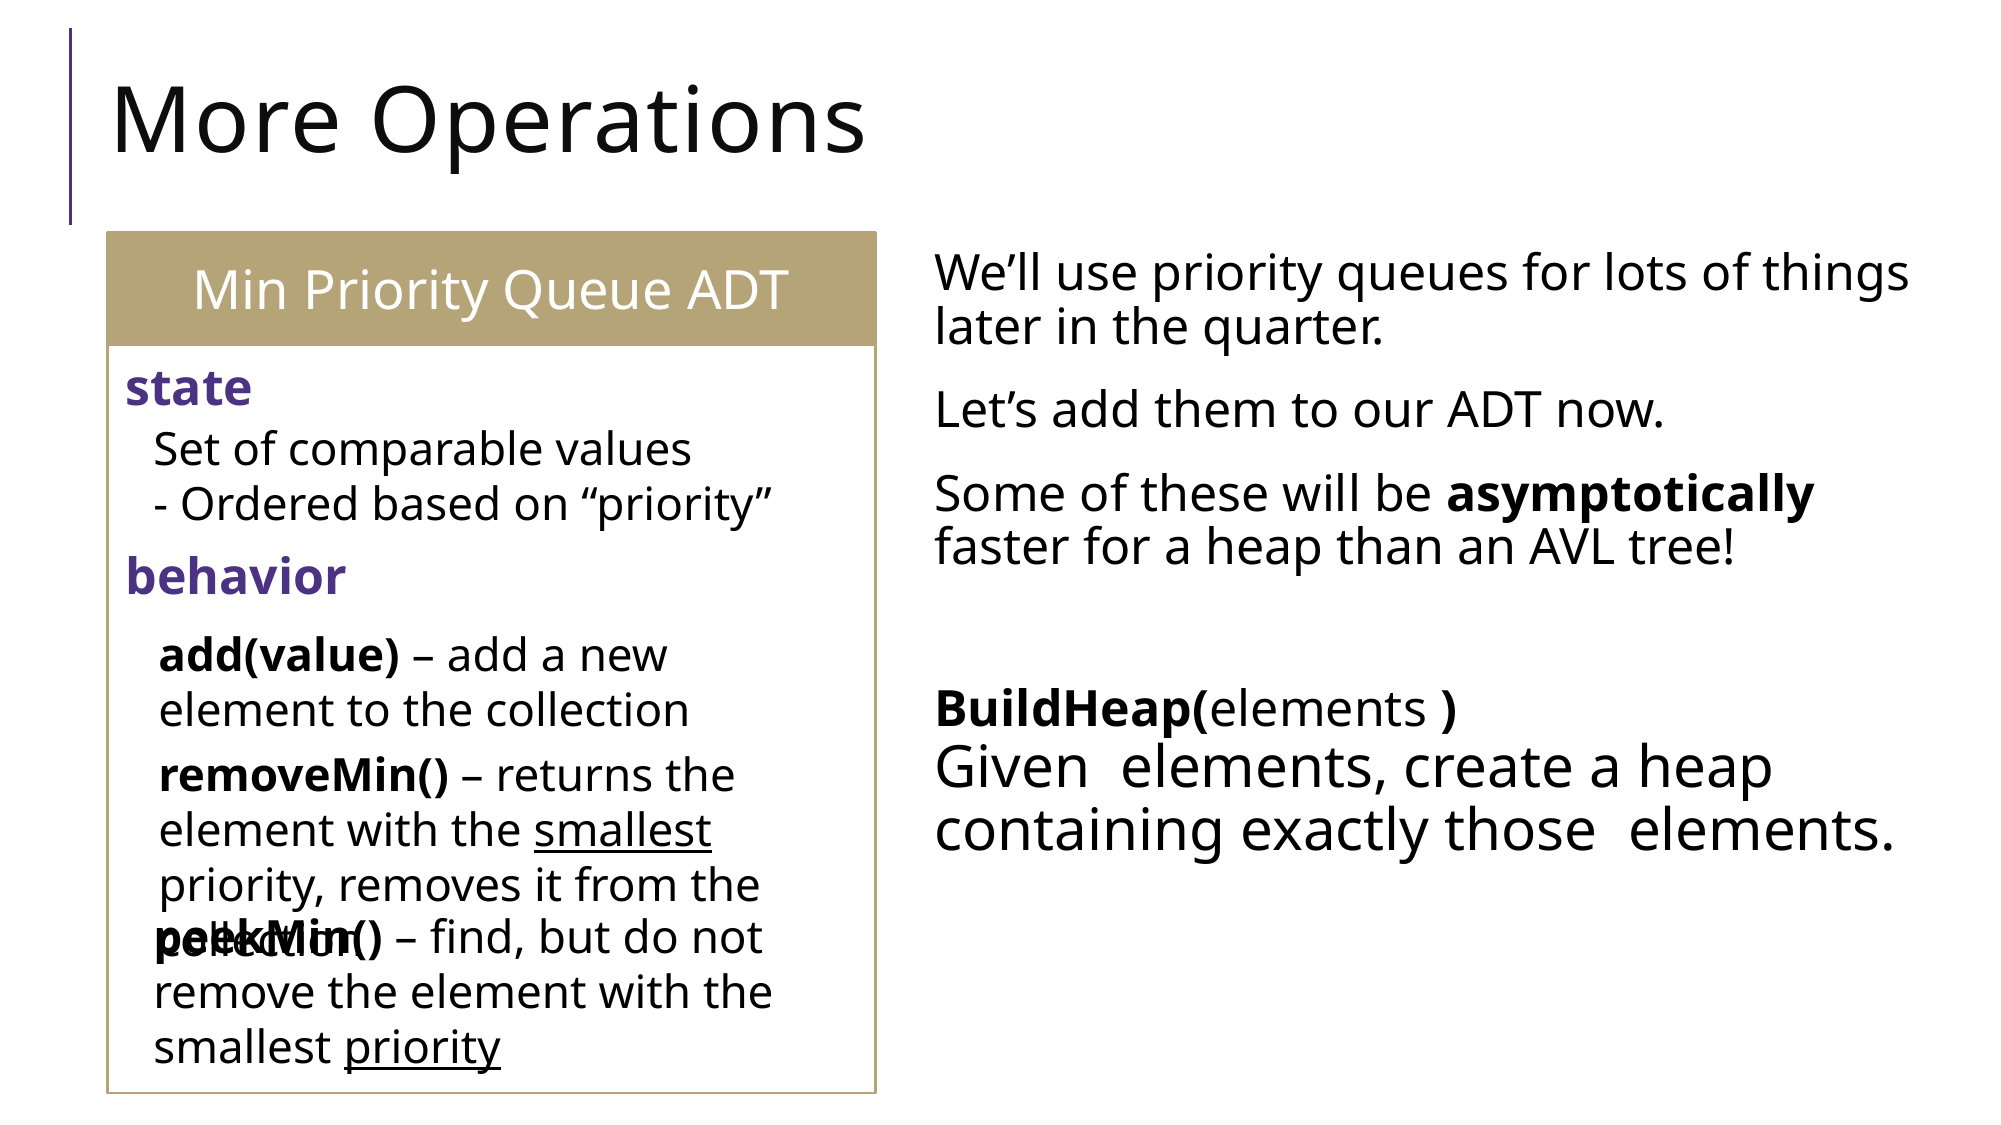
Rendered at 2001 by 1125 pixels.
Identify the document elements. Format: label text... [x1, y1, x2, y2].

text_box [107, 232, 876, 1094]
title More Operations [94, 43, 1930, 210]
